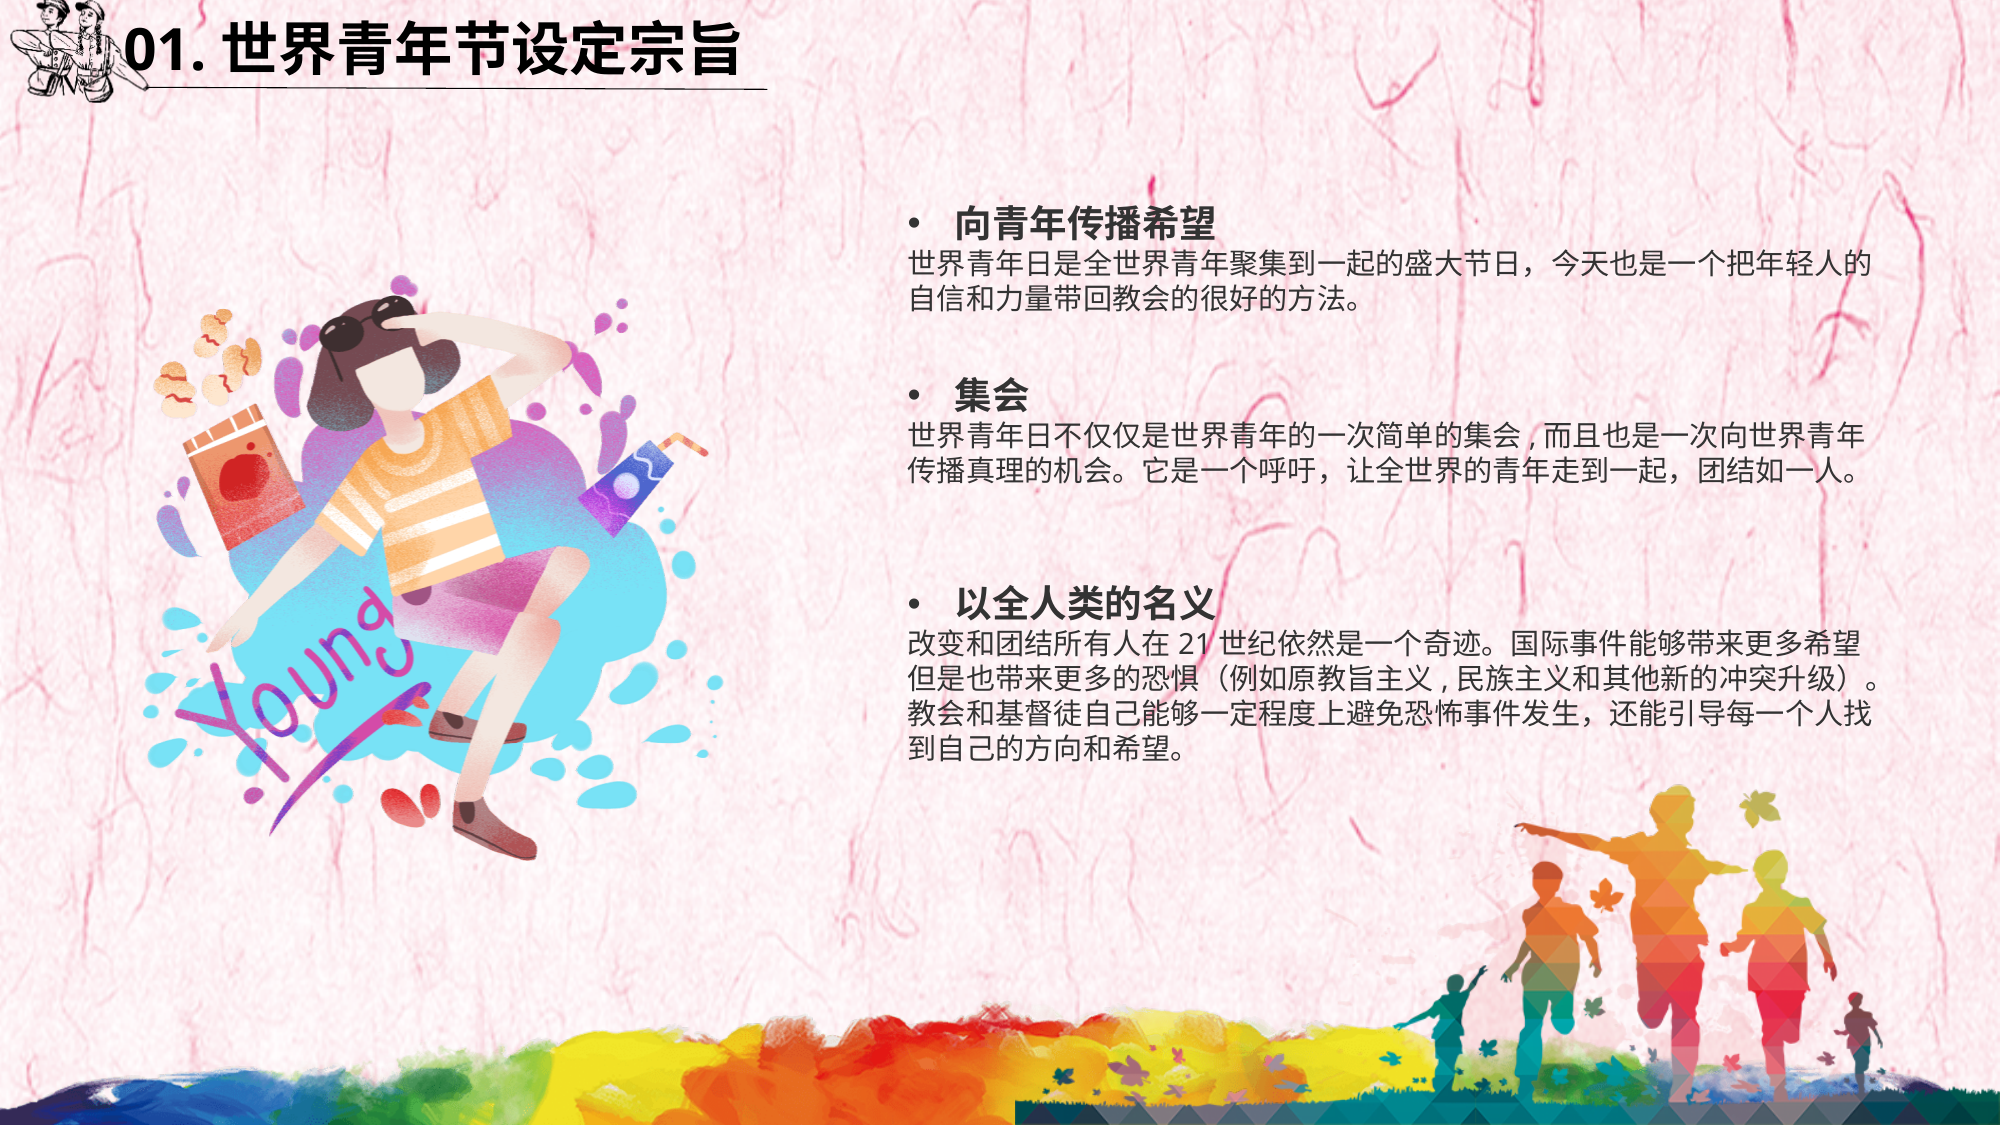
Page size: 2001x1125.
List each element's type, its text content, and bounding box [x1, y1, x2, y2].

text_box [107, 4, 768, 91]
text_box 集会 世界青年日不仅仅是世界青年的一次简单的集会,而且也是一次向世界青年传播真理的机会。它是一个呼吁，让全世界的青年走到一起，团结如一人。 [893, 364, 1893, 495]
text_box 以全人类的名义 改变和团结所有人在21世纪依然是一个奇迹。国际事件能够带来更多希望但是也带来更多的恐惧（例如原教旨主义,民族主义和其他新的冲突升级）。教会和基督徒自己能够一定程度上避免恐怖事件发生，还能引导每一个人找到自己的方向和希望。 [893, 573, 1893, 773]
text_box 向青年传播希望 世界青年日是全世界青年聚集到一起的盛大节日，今天也是一个把年轻人的自信和力量带回教会的很好的方法。 [893, 192, 1893, 323]
picture [0, 0, 2000, 1125]
